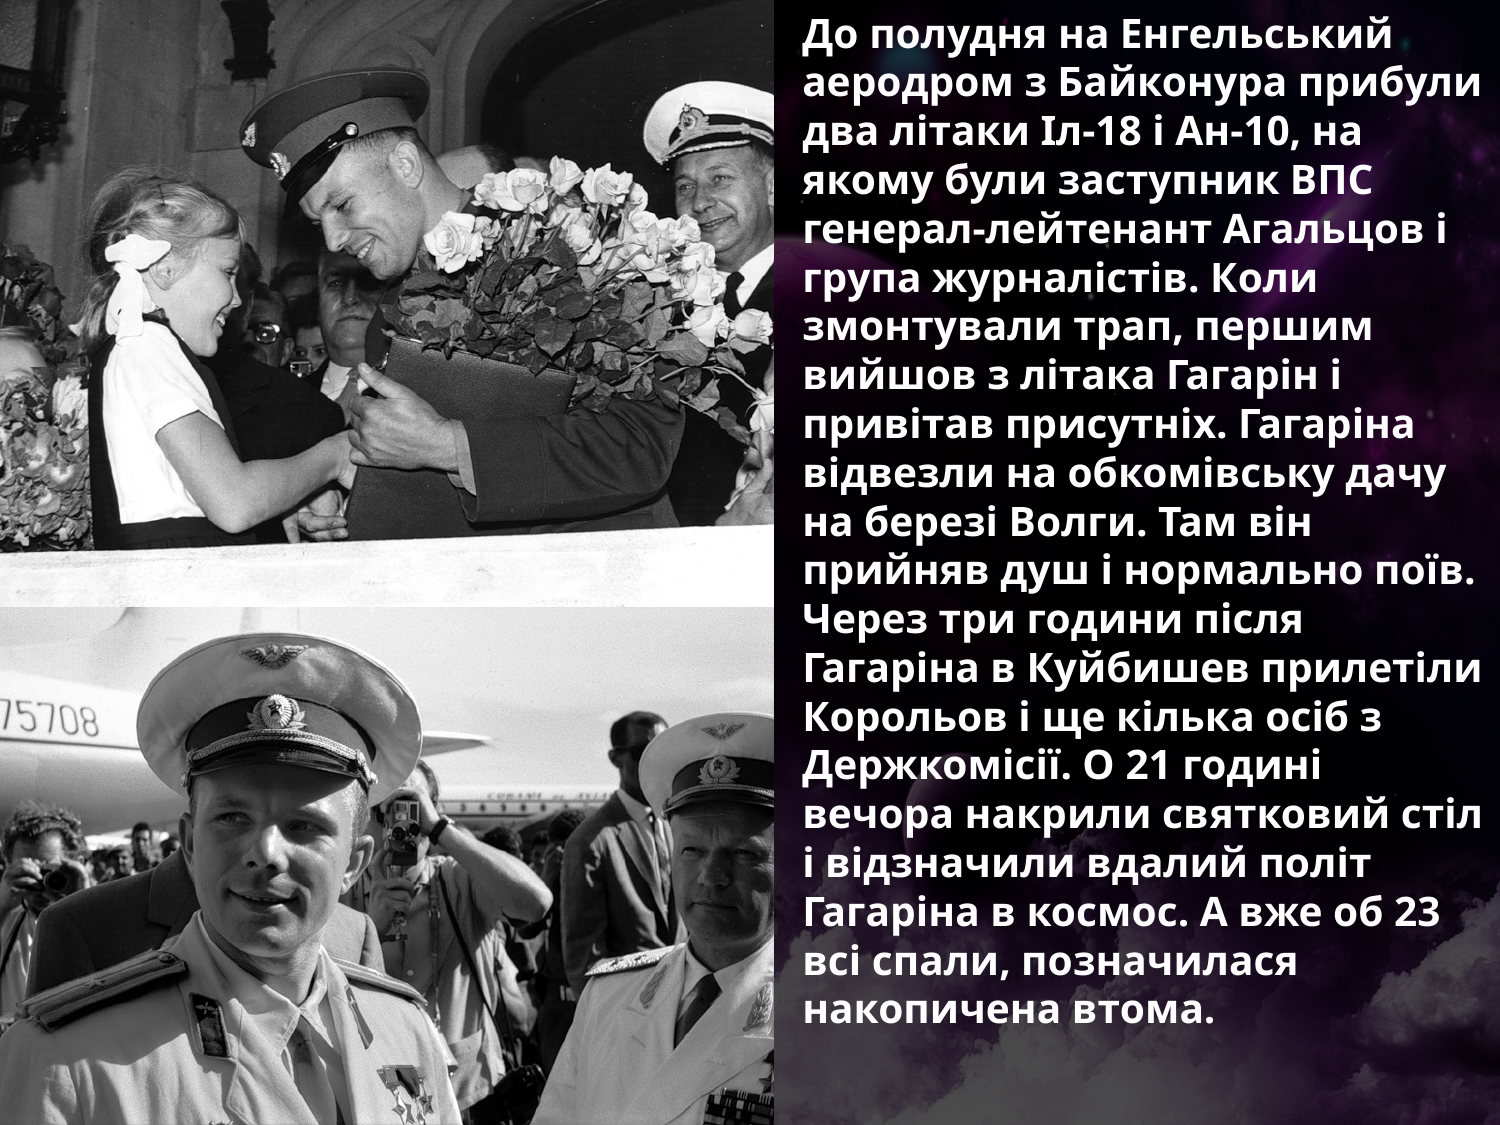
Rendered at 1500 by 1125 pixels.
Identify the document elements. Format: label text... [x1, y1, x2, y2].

list До полудня на Енгельський аеродром з Байконура прибули два літаки Іл-18 і Ан-10, на якому були заступник ВПС генерал-лейтенант Агальцов і група журналістів. Коли змонтували трап, першим вийшов з літака Гагарін і привітав присутніх. Гагаріна відвезли на обкомівську дачу на березі Волги. Там він прийняв душ і нормально поїв. Через три години після Гагаріна в Куйбишев прилетіли Корольов і ще кілька осіб з Держкомісії. О 21 годині вечора накрили святковий стіл і відзначили вдалий політ Гагаріна в космос. А вже об 23 всі спали, позначилася накопичена втома. [774, 0, 1500, 1125]
picture [0, 0, 774, 1125]
